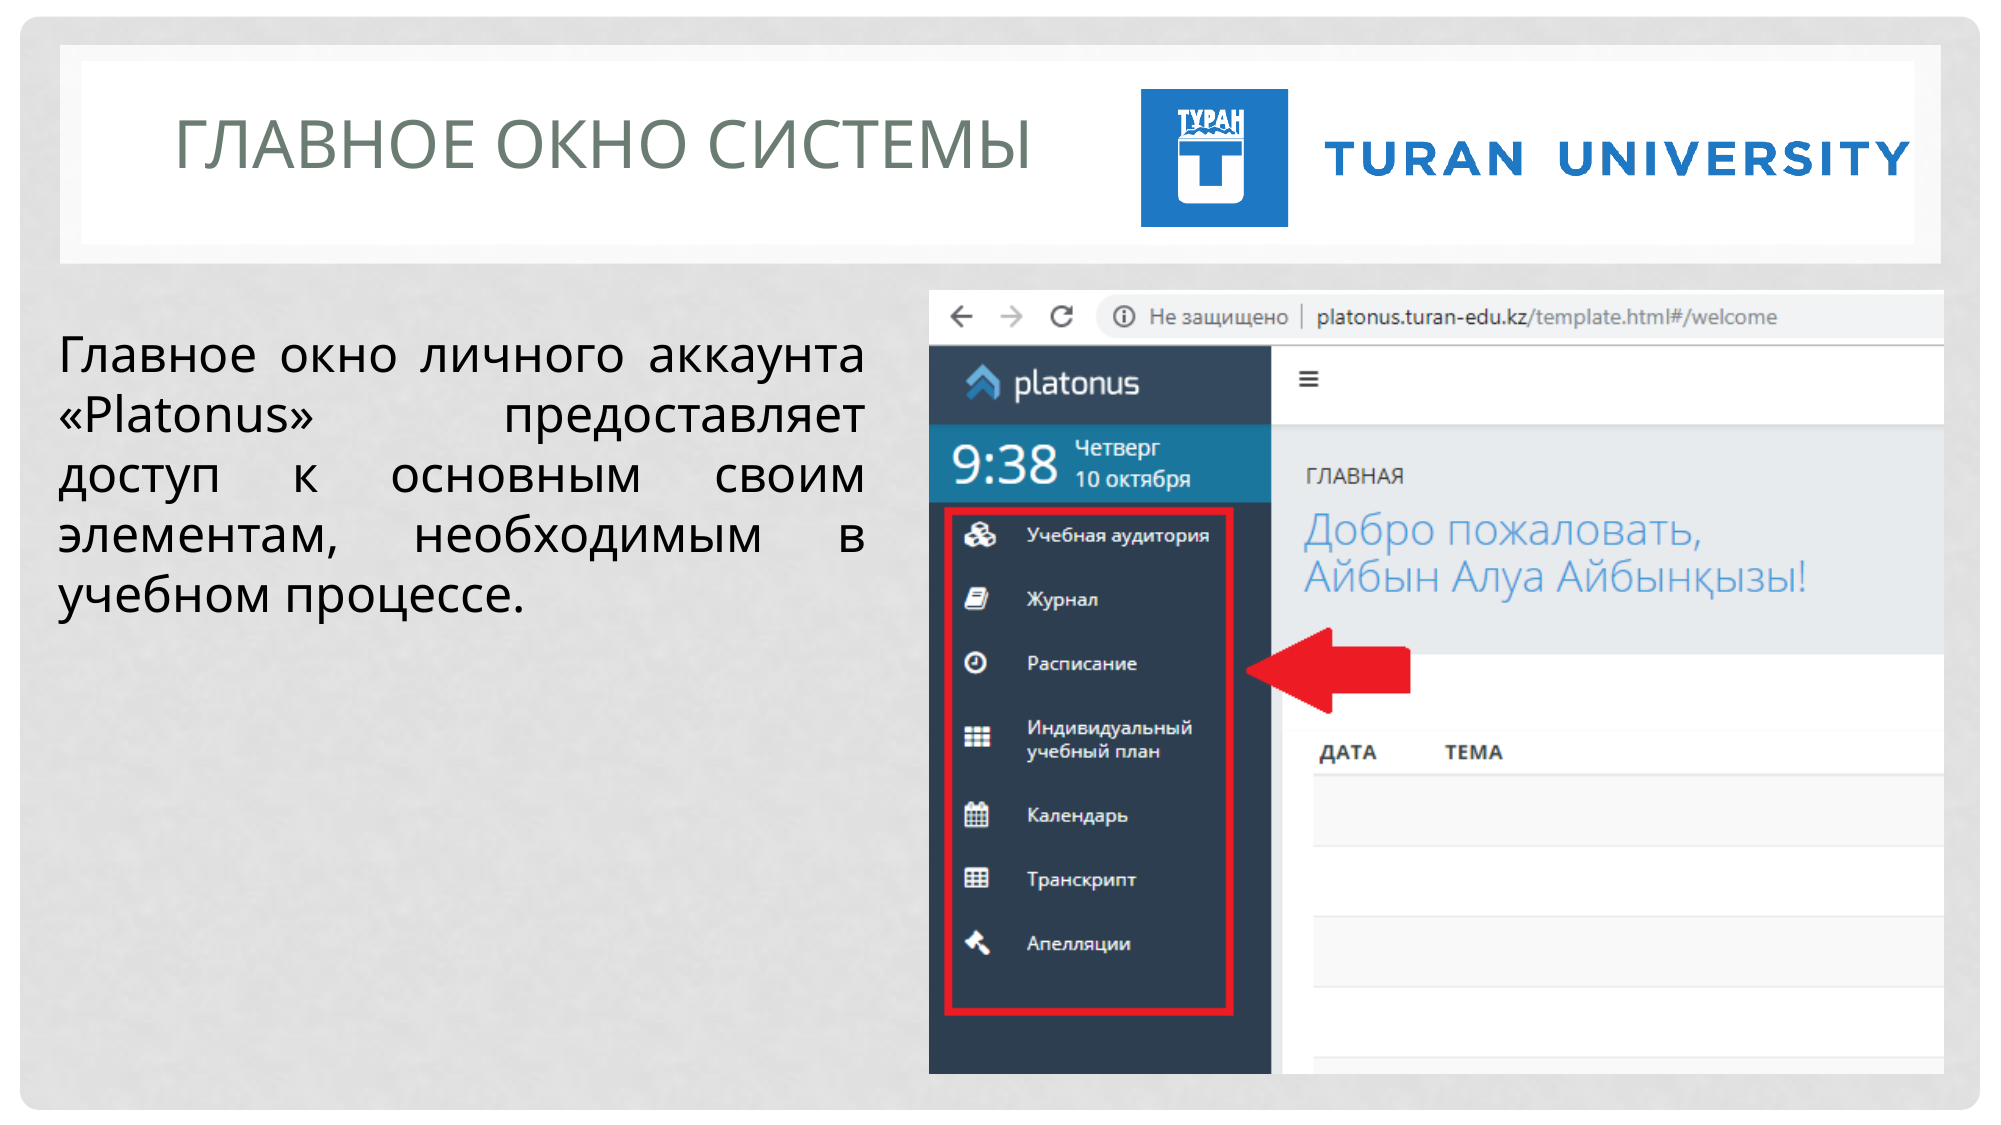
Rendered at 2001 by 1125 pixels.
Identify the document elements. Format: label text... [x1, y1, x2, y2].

picture [928, 290, 1944, 1075]
list Главное окно личного аккаунта «Platonus» предоставляет доступ к основным своим элементам, необходимым в учебном процессе. [43, 314, 882, 1000]
title Главное окно системы [43, 42, 1166, 256]
picture [1141, 89, 1910, 227]
